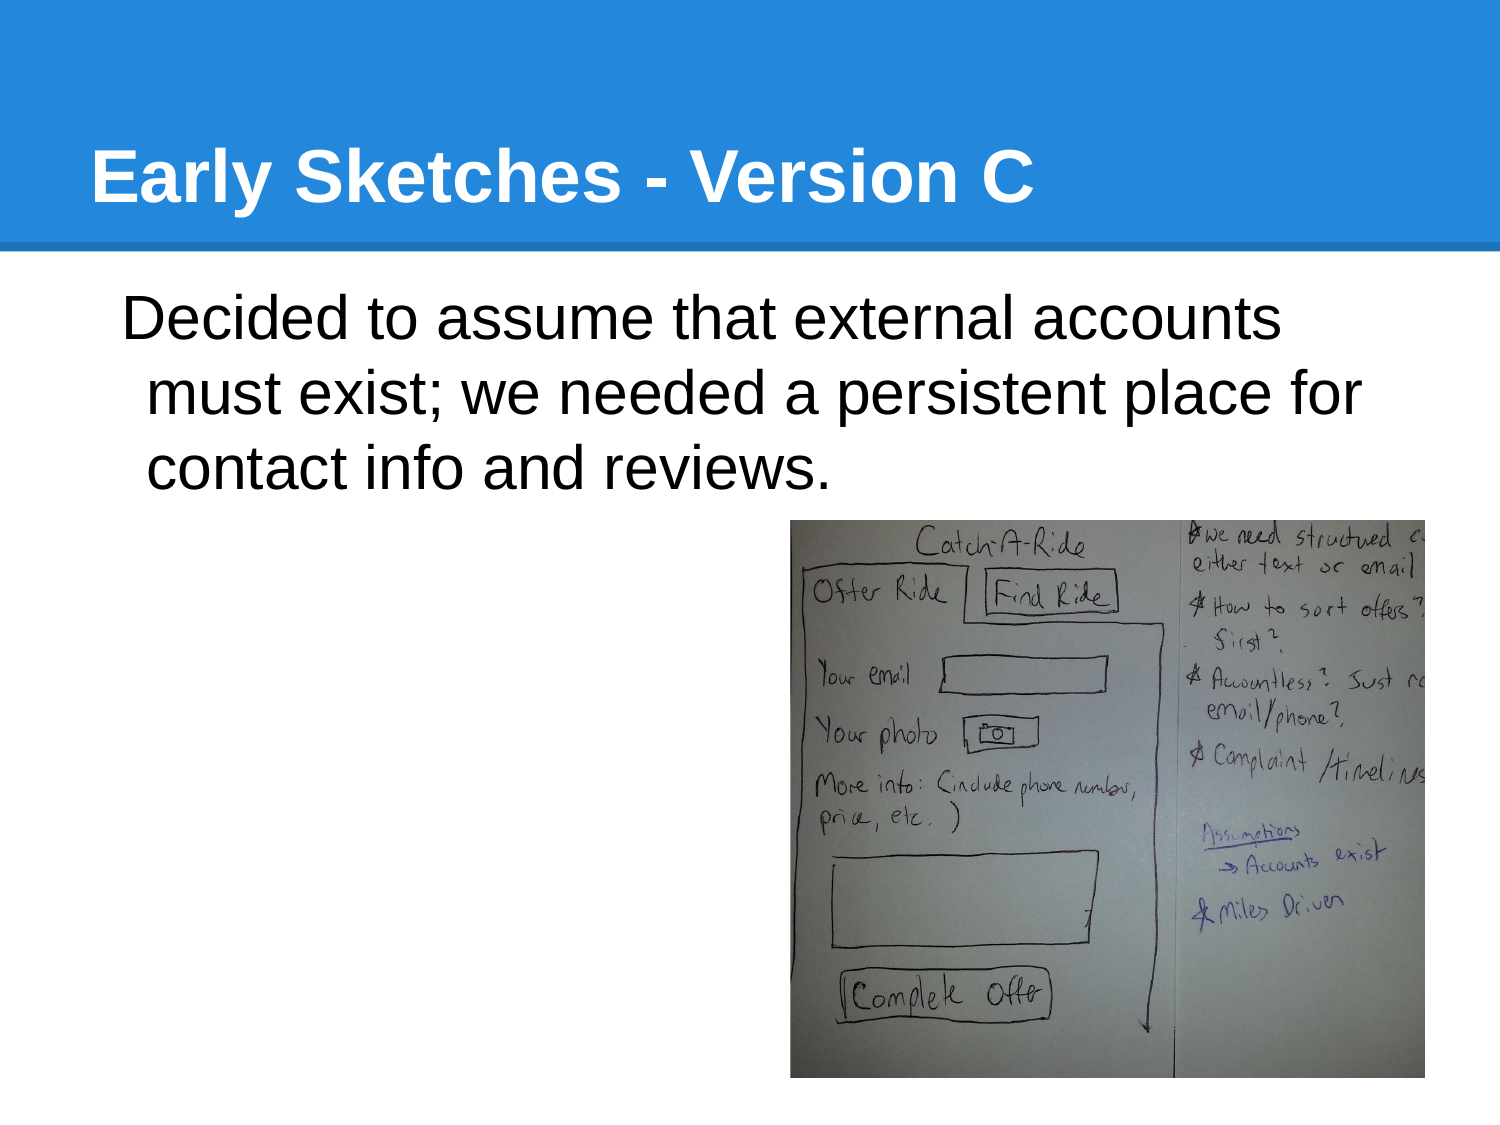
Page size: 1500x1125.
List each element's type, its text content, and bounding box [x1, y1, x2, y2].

list Decided to assume that external accounts must exist; we needed a persistent place for contact info and reviews. [75, 262, 1425, 1078]
title Early Sketches - Version C [75, 45, 1425, 233]
text_box [790, 520, 1425, 1078]
